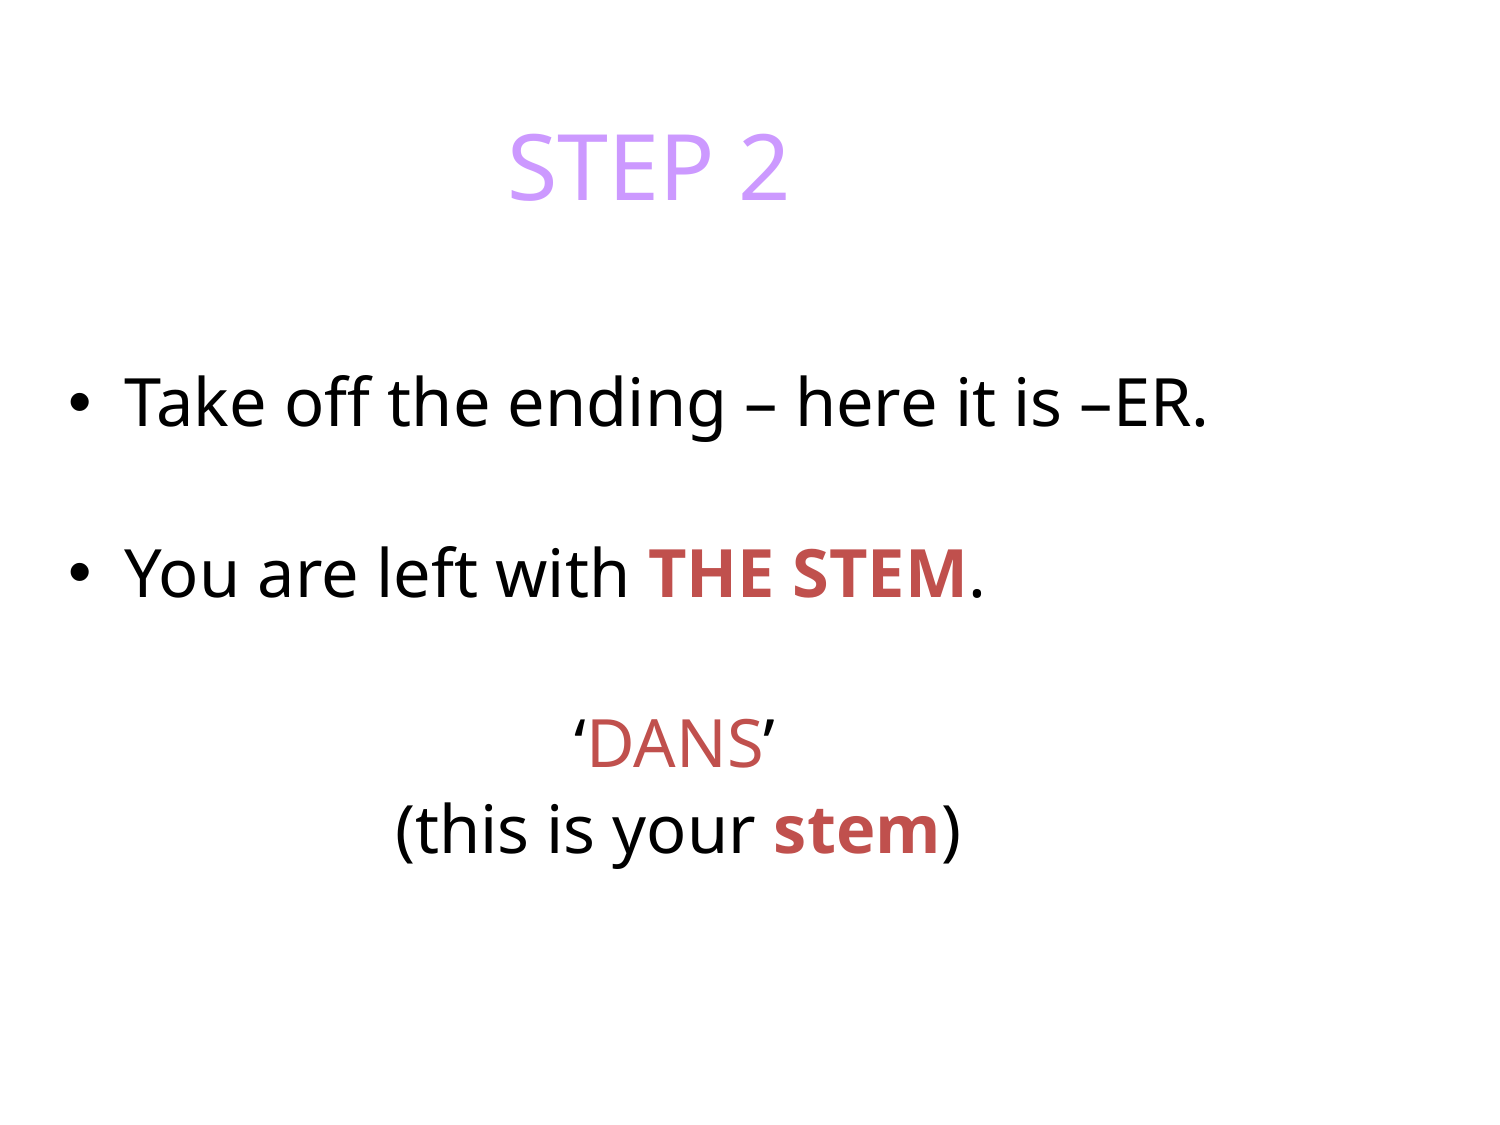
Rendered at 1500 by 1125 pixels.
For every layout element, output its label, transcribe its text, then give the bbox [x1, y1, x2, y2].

list Take off the ending – here it is –ER. You are left with THE STEM. ‘DANS’ (this is your stem) [53, 361, 1265, 953]
title STEP 2 [35, 37, 1263, 291]
